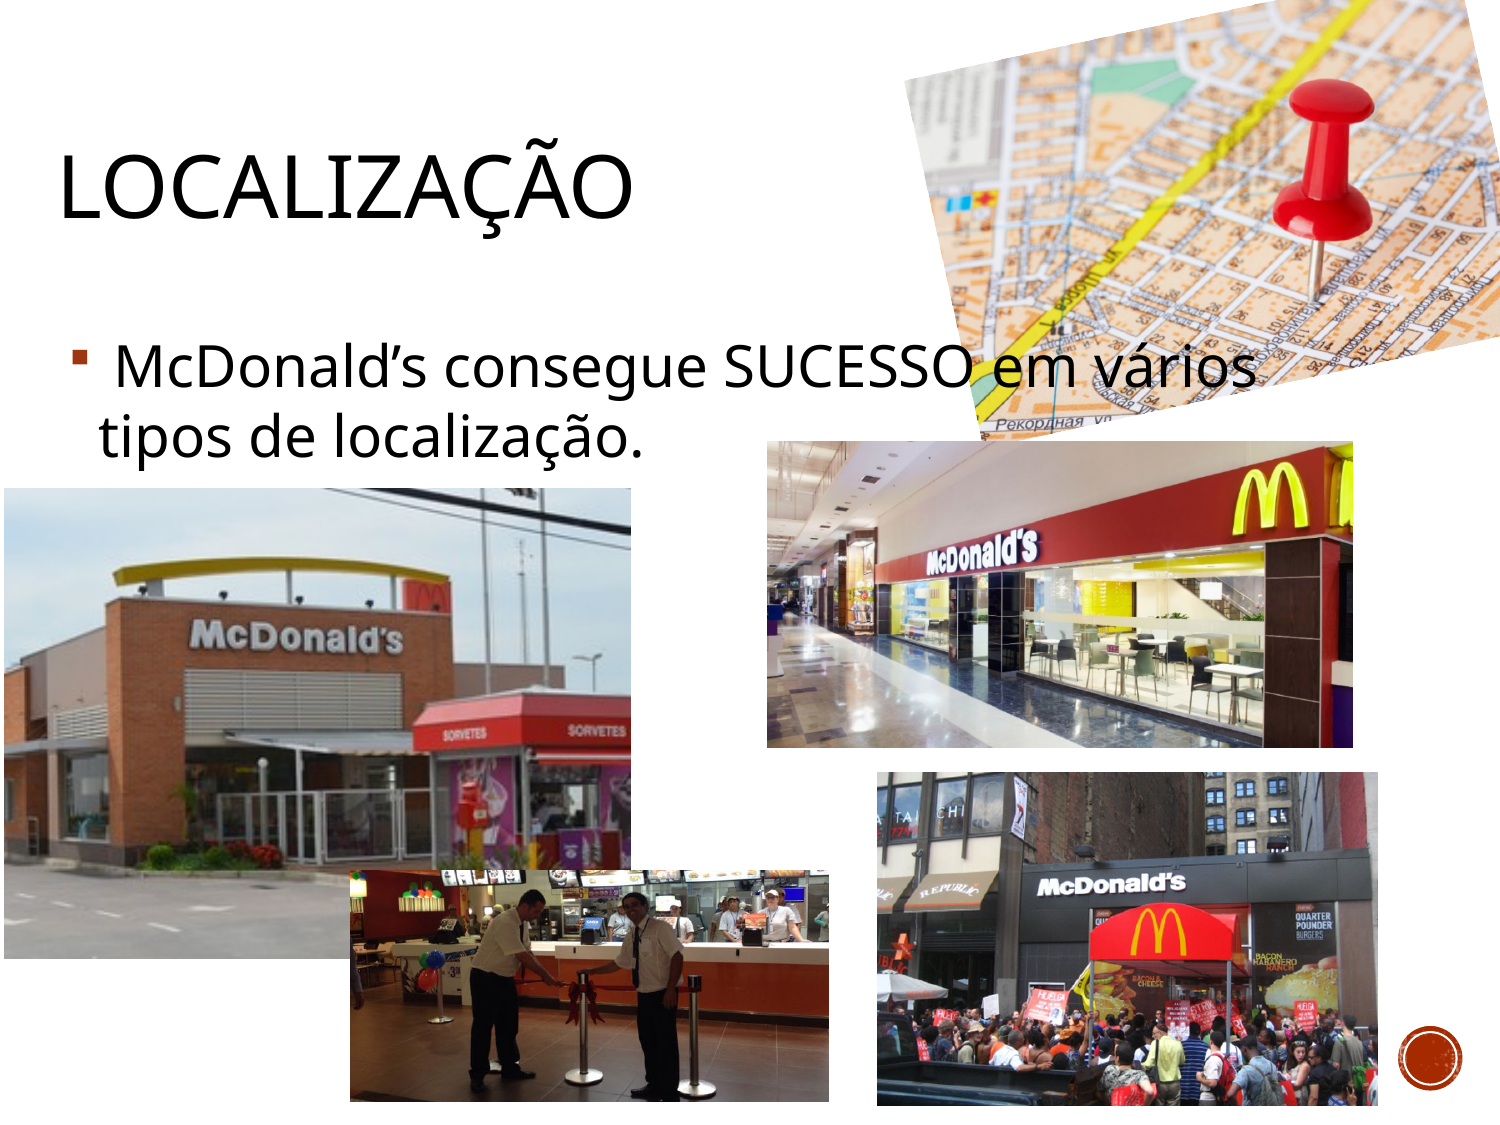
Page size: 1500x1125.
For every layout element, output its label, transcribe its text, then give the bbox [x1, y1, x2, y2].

picture [905, 0, 1500, 391]
picture [4, 488, 829, 1102]
picture [767, 441, 1353, 748]
picture [877, 772, 1378, 1106]
text_box localização [41, 57, 937, 322]
list McDonald’s consegue SUCESSO em vários tipos de localização. [53, 321, 1329, 987]
